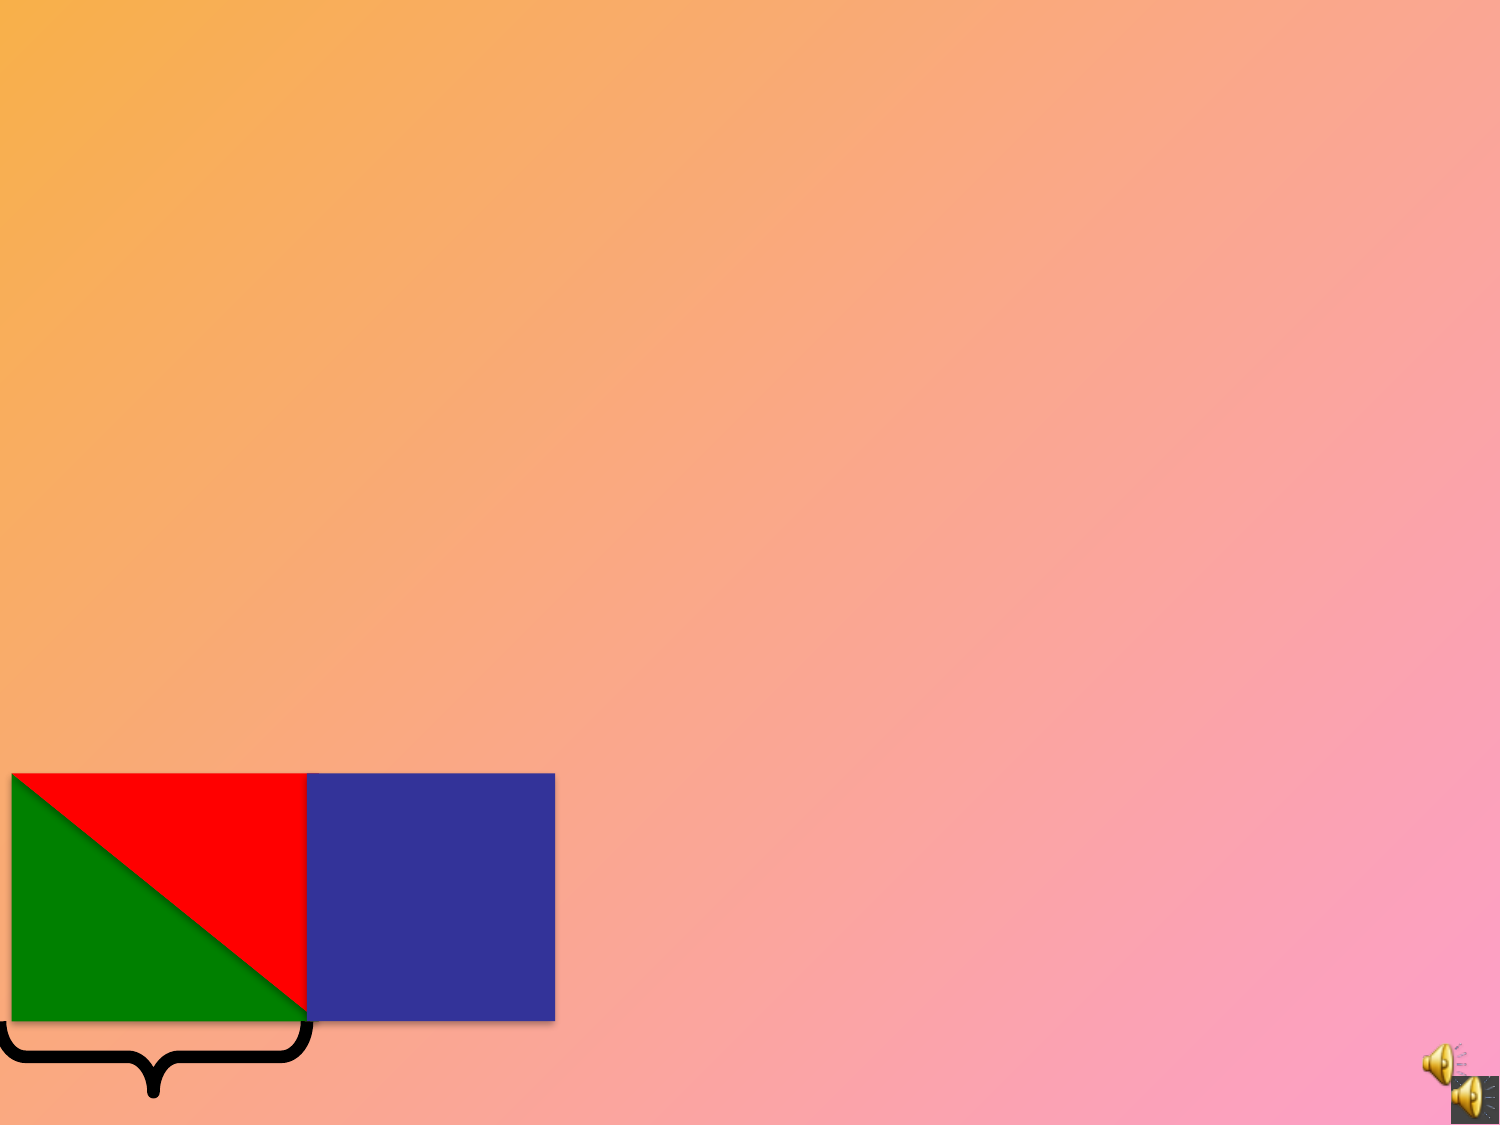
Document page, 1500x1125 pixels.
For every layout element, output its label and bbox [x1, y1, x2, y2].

text_box [0, 0, 1500, 1125]
